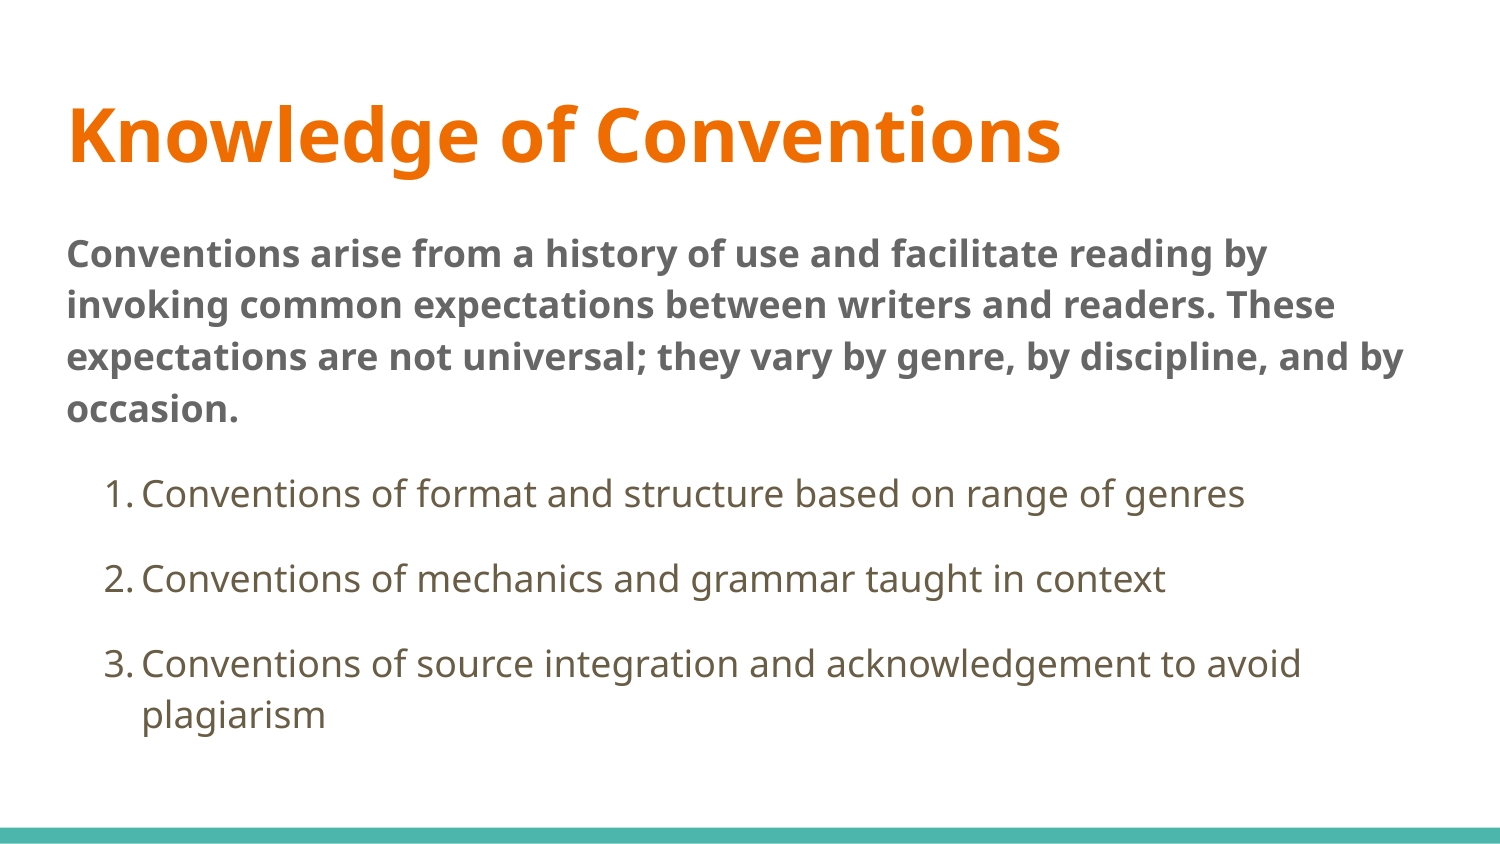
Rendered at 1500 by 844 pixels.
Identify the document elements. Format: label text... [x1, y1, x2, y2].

title Knowledge of Conventions [51, 72, 1449, 189]
list Conventions arise from a history of use and facilitate reading by invoking common expectations between writers and readers. These expectations are not universal; they vary by genre, by discipline, and by occasion. Conventions of format and structure based on range of genres Conventions of mechanics and grammar taught in context Conventions of source integration and acknowledgement to avoid plagiarism [51, 207, 1449, 750]
